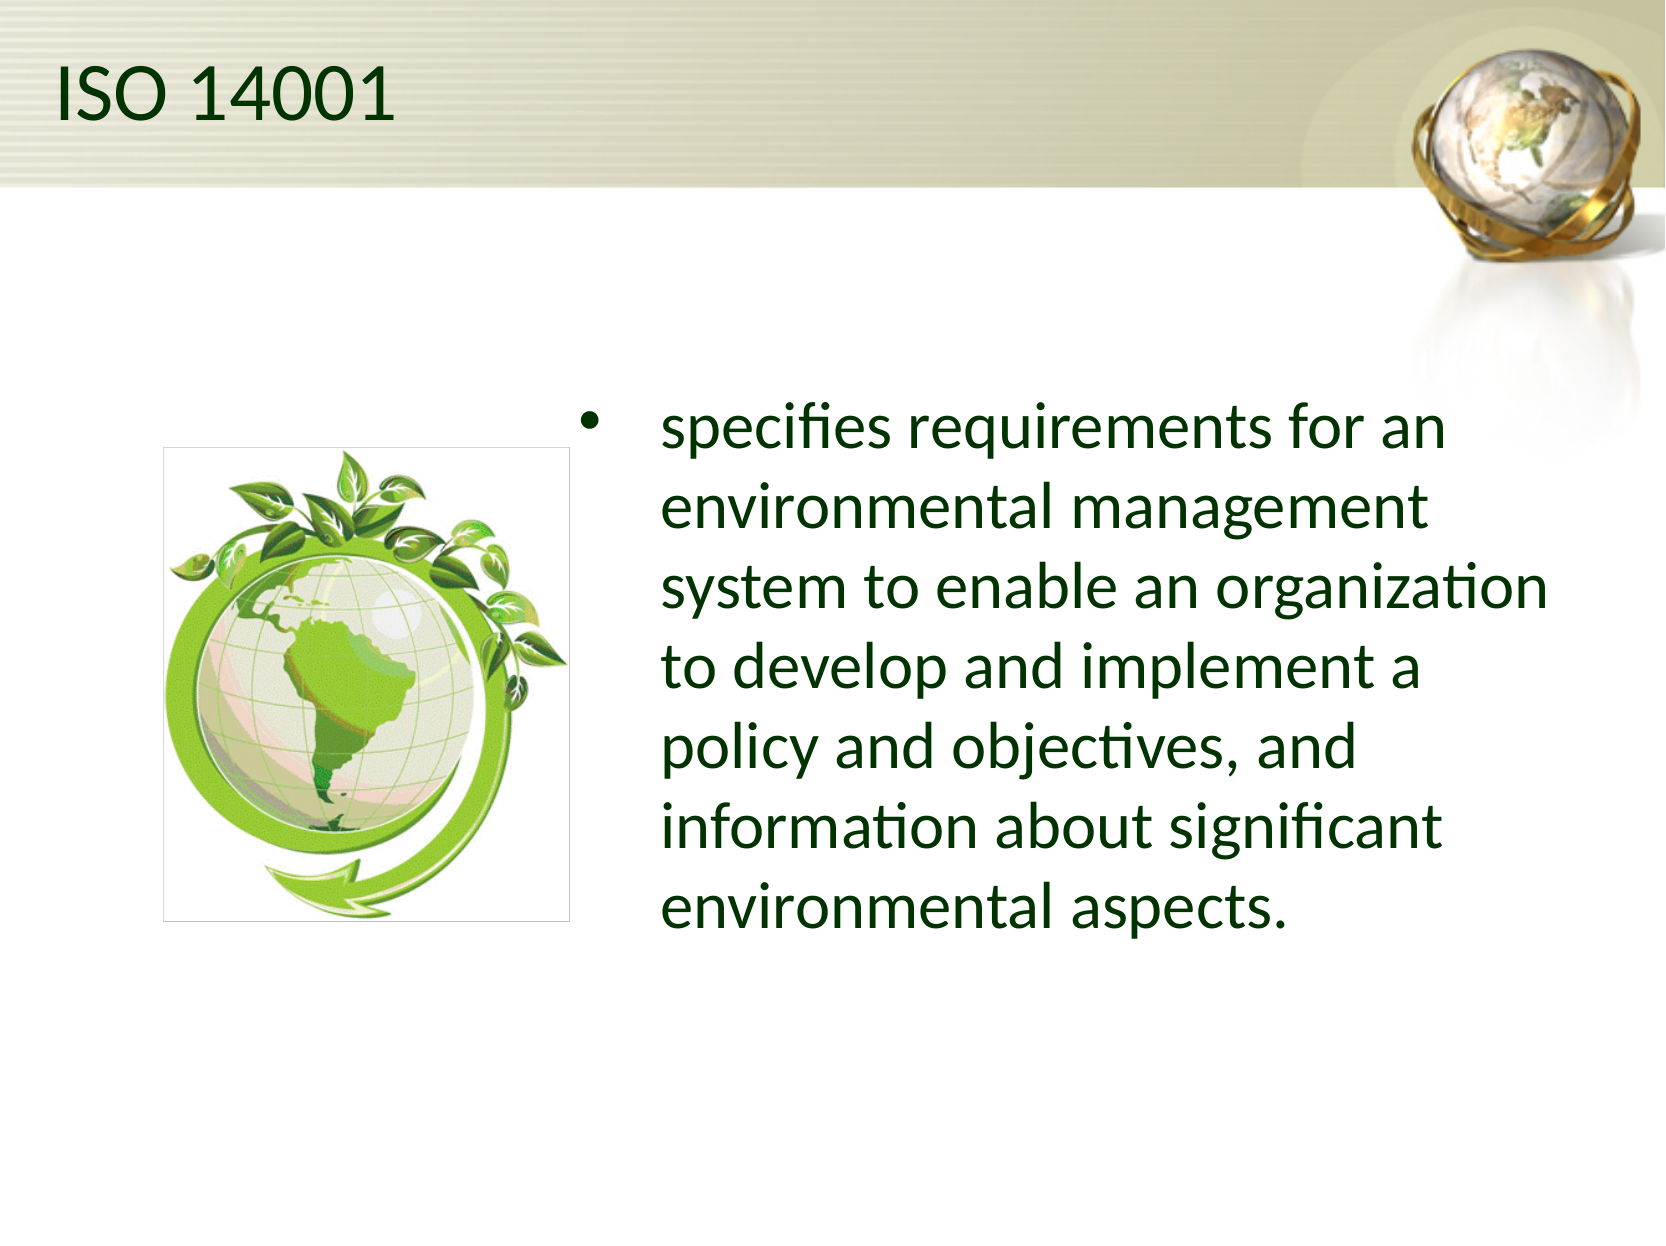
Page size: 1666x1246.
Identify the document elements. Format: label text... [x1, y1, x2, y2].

title ISO 14001 [37, 12, 1388, 163]
text_box specifies requirements for an environmental management system to enable an organization to develop and implement a policy and objectives, and information about significant environmental aspects. [485, 373, 1610, 1093]
picture [0, 0, 1666, 1246]
